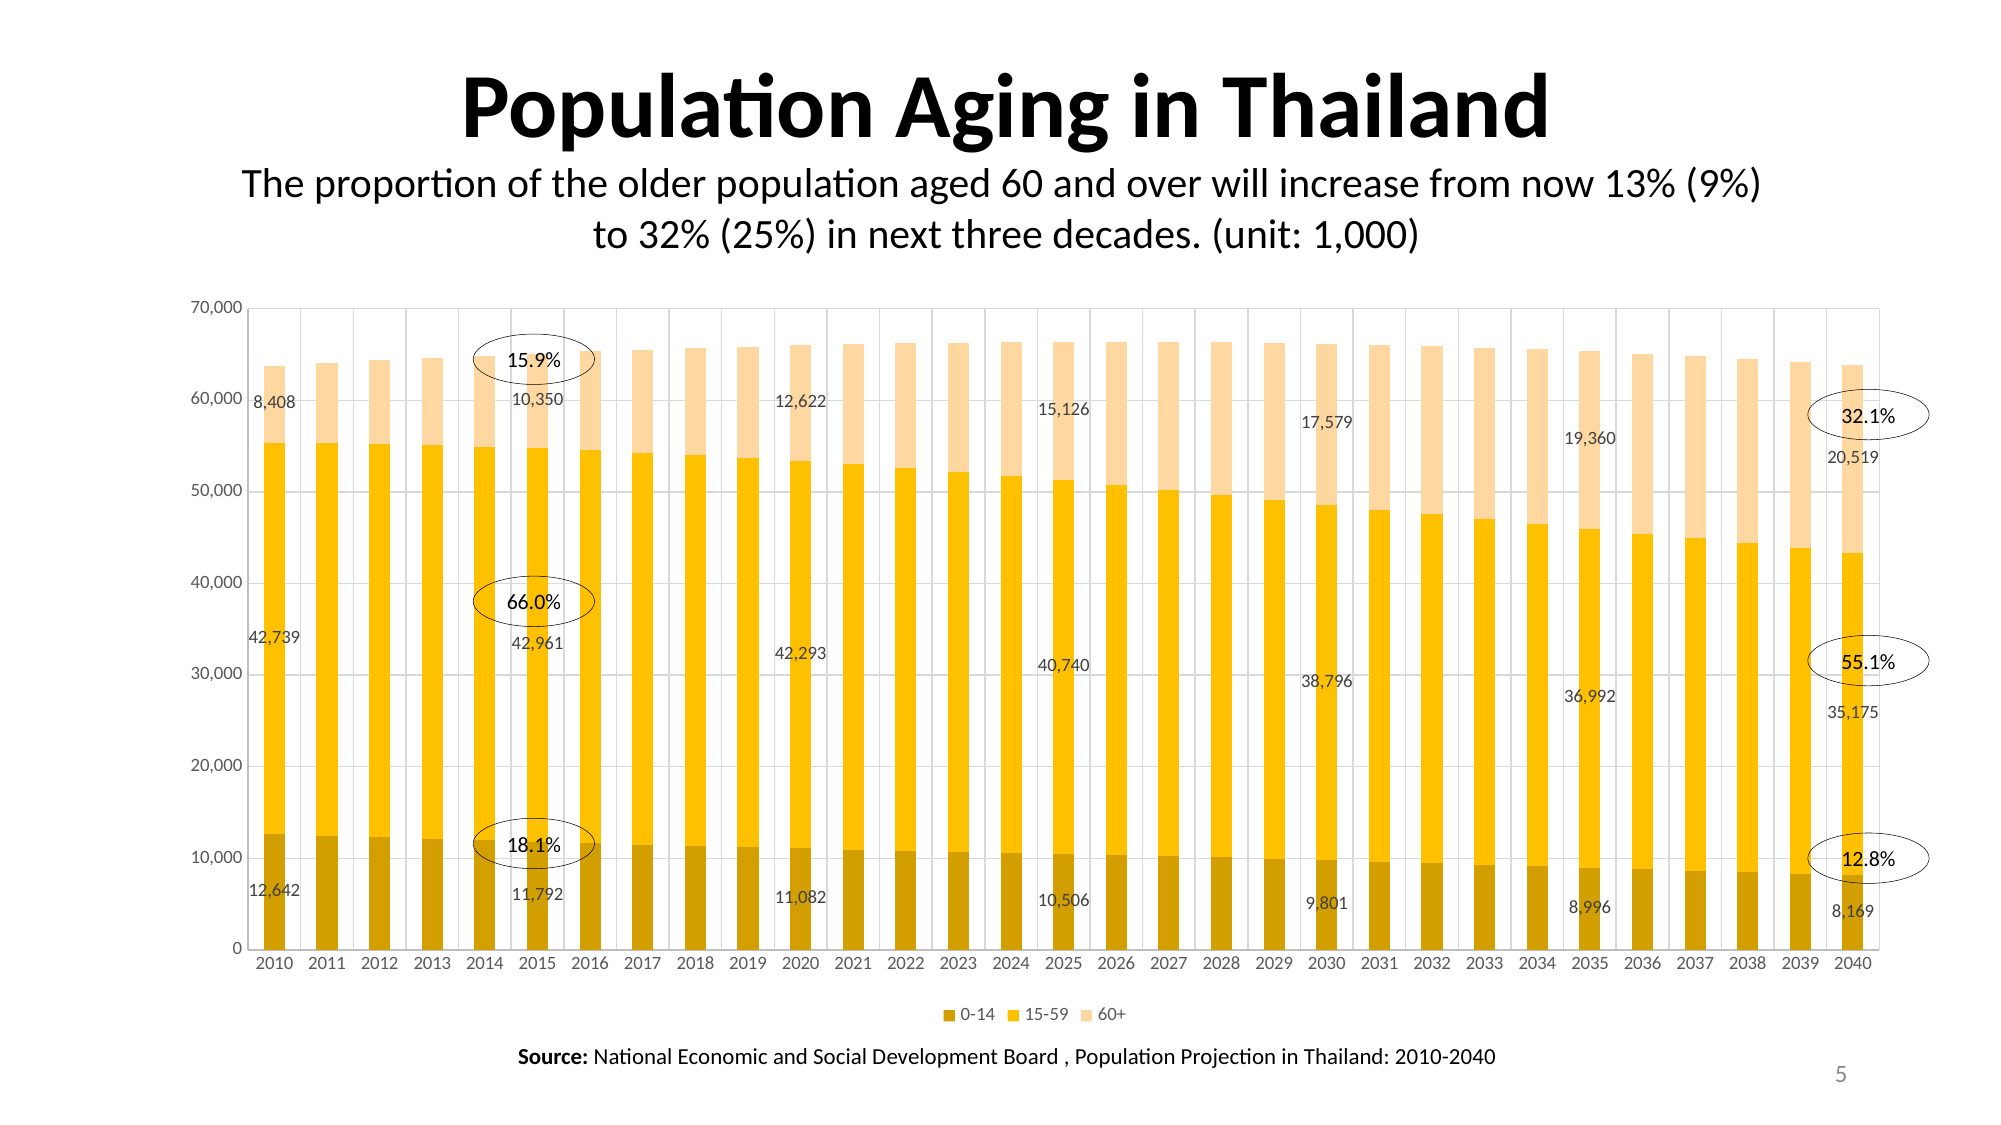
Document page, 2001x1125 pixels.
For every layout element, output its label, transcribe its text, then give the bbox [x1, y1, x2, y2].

slide_number 5 [1412, 1042, 1863, 1103]
text_box 32.1% [1915, 397, 1931, 432]
list Population Aging in Thailand The proportion of the older population aged 60 and over will increase from now 13% (9%) to 32% (25%) in next three decades. (unit: 1,000) [65, 38, 1949, 284]
text_box 12.8% [1915, 840, 1931, 876]
chart [155, 284, 1915, 1032]
text_box 55.1% [1915, 643, 1931, 678]
text_box Source: National Economic and Social Development Board , Population Projection in Thailand: 2010-2040 [86, 1019, 1930, 1091]
